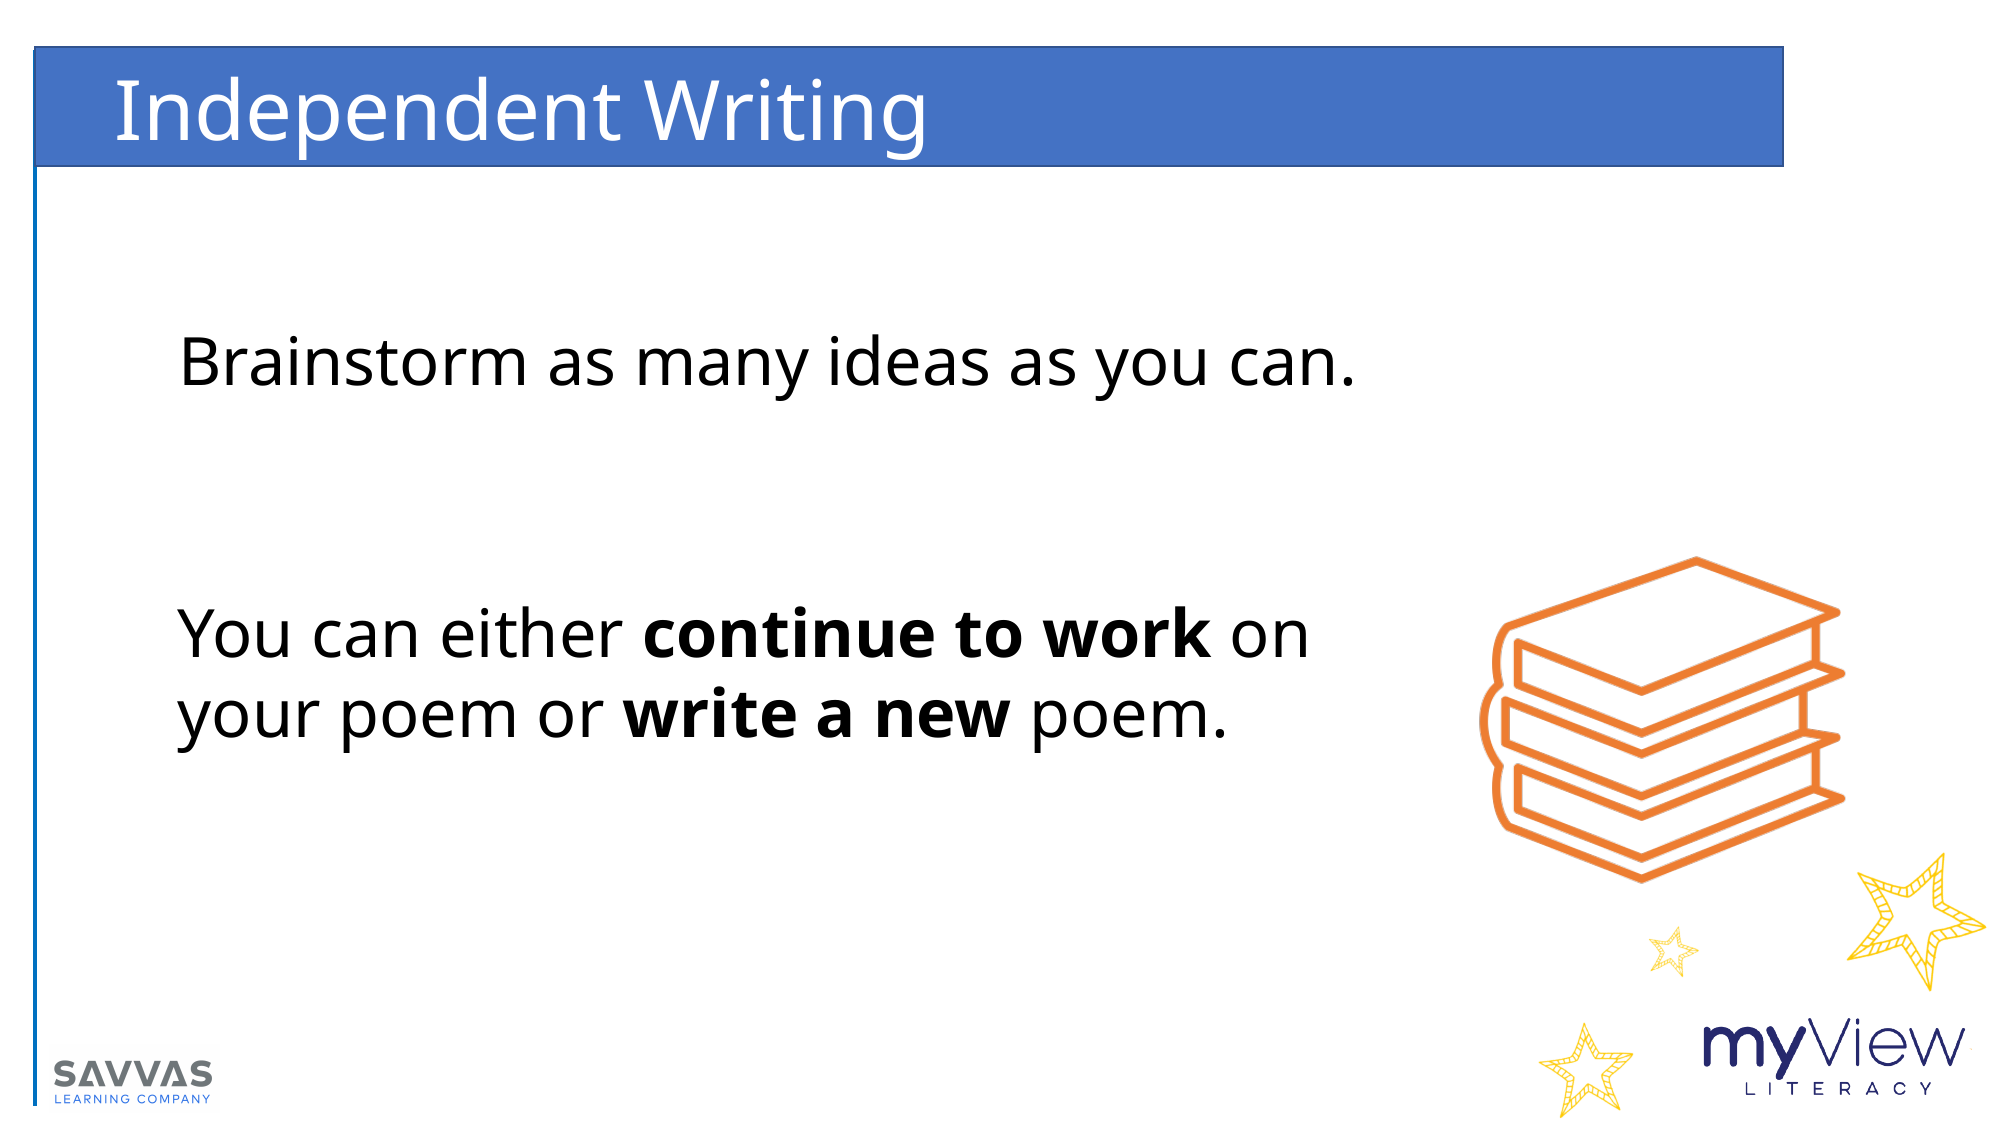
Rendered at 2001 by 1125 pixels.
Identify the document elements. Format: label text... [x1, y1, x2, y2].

text_box Brainstorm as many ideas as you can. [163, 311, 1704, 407]
text_box You can either continue to work on your poem or write a new poem. [162, 583, 1332, 759]
picture [1466, 522, 2000, 1125]
picture [48, 1043, 220, 1113]
text_box Independent Writing [34, 46, 1784, 167]
